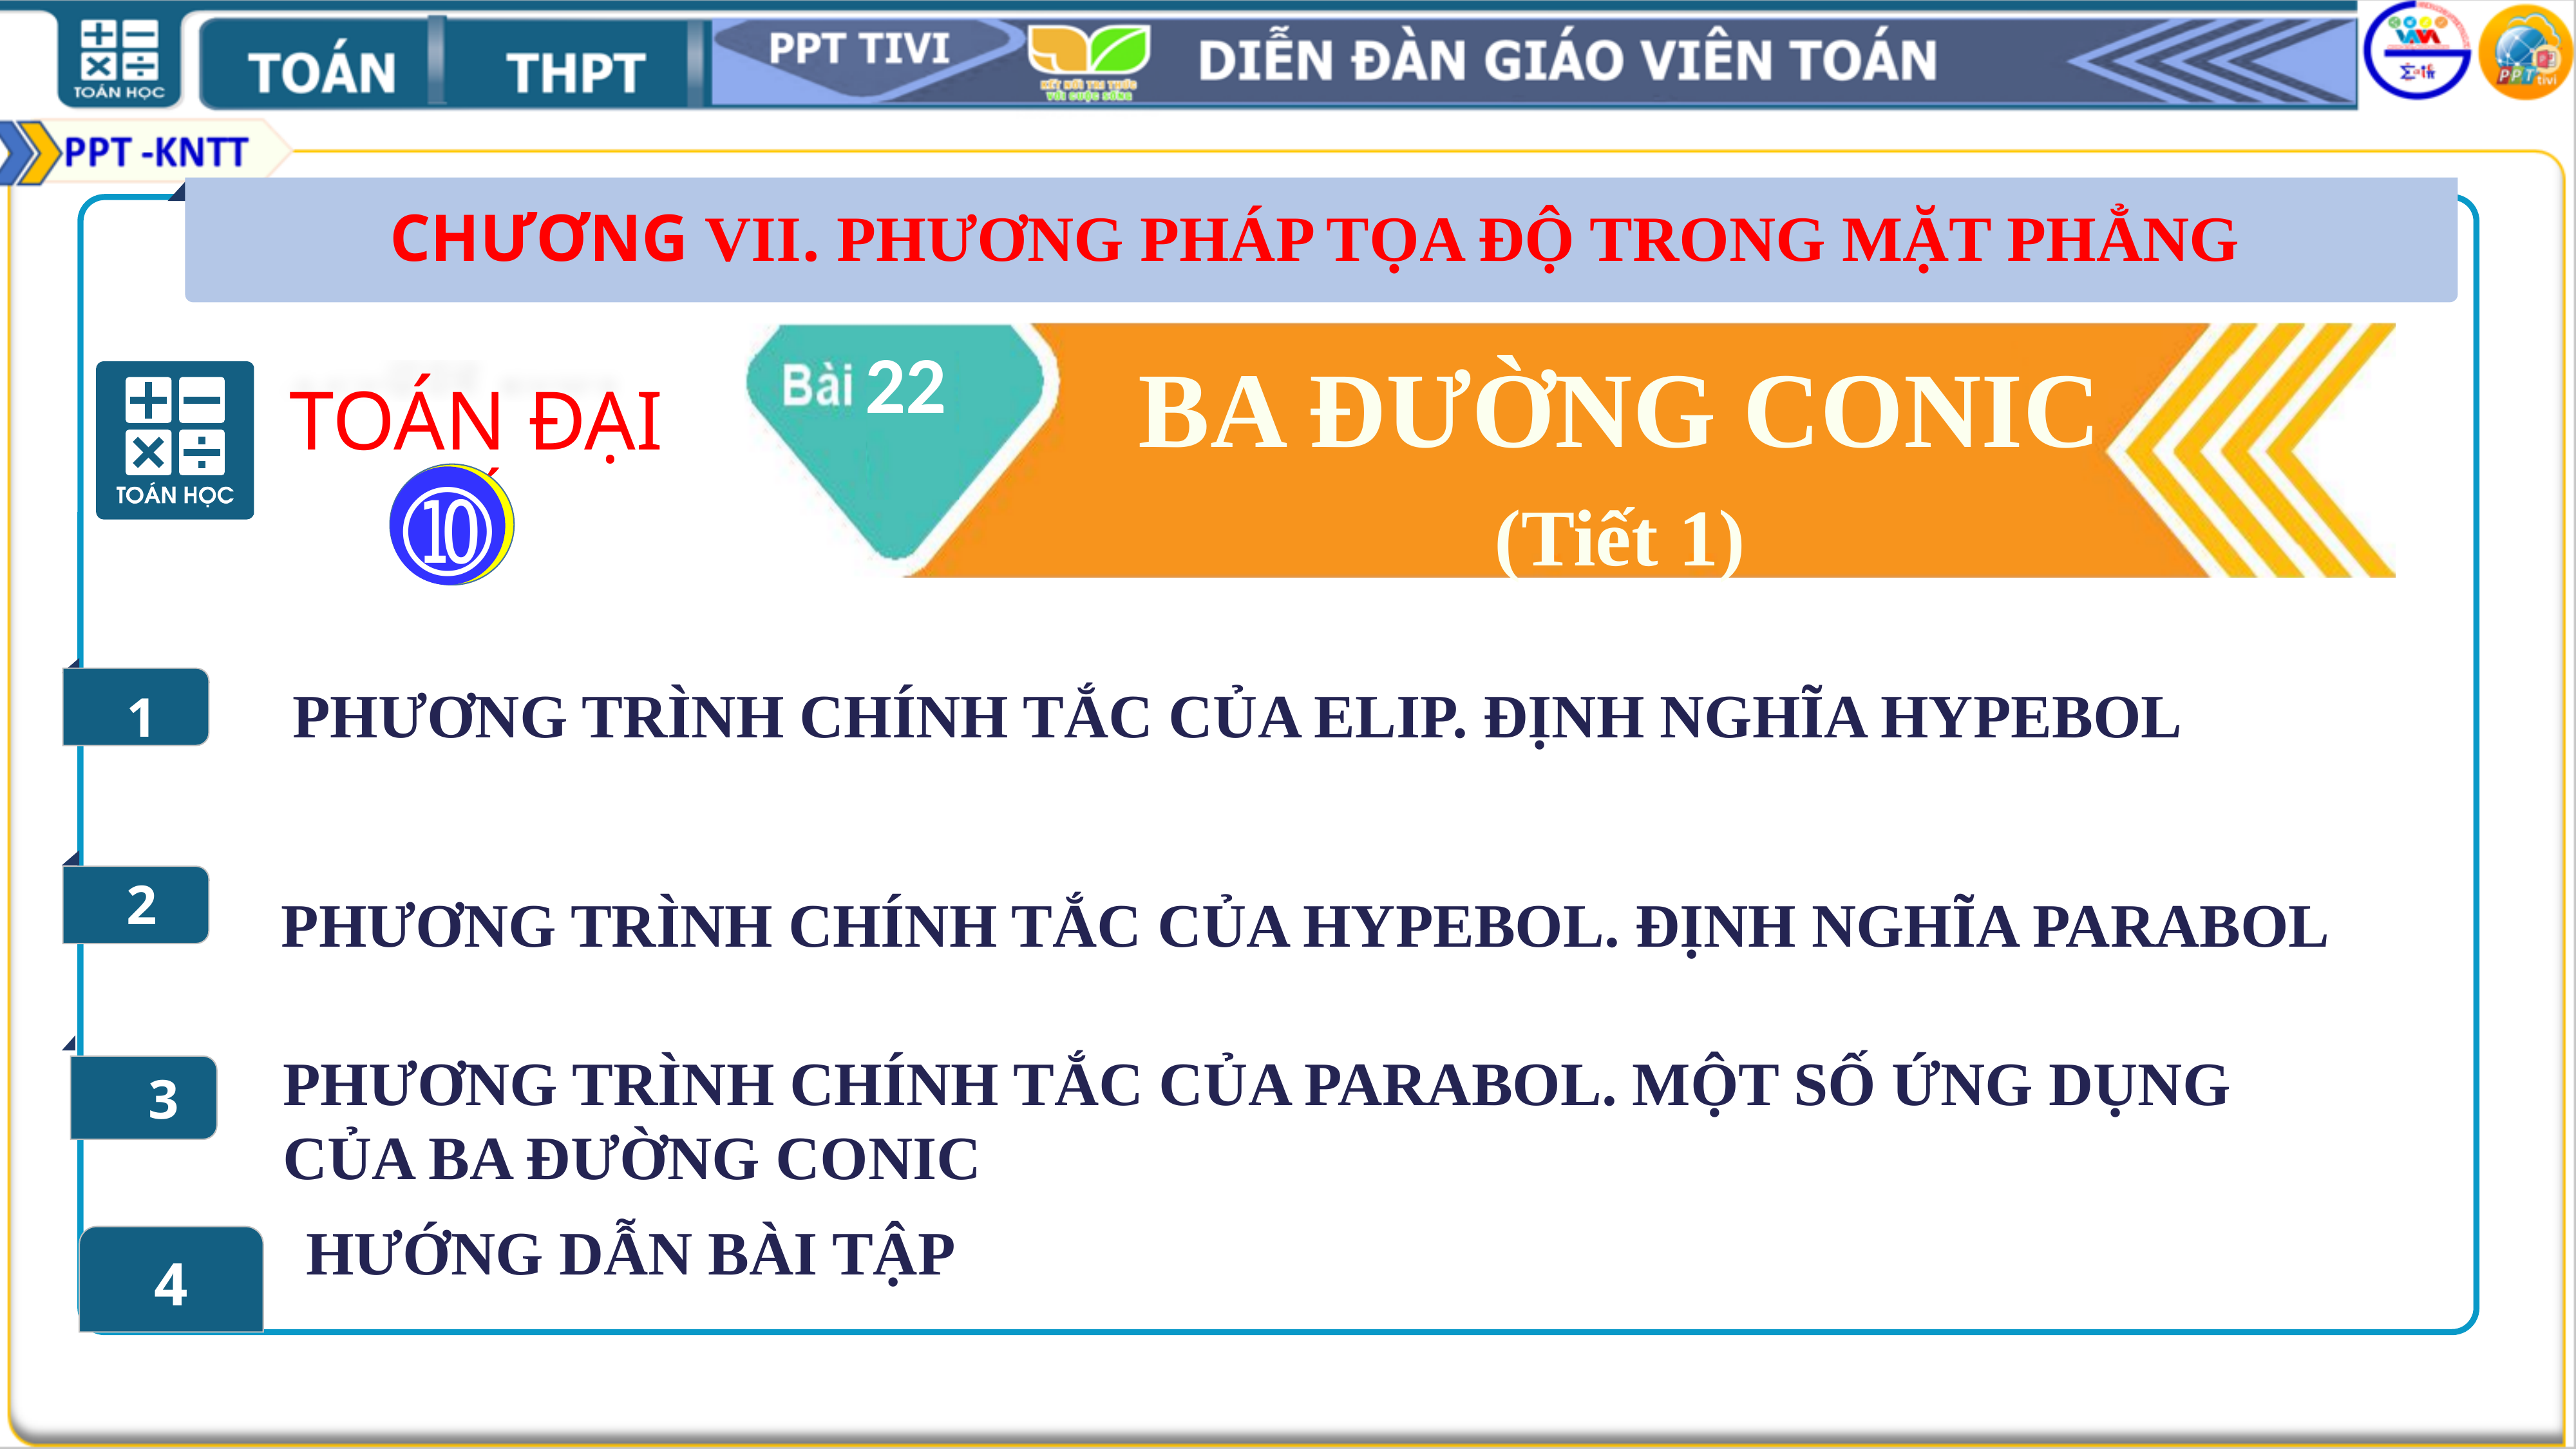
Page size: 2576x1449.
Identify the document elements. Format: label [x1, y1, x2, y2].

text_box [61, 177, 2477, 1432]
picture [0, 0, 2576, 1449]
text_box [744, 321, 2396, 592]
